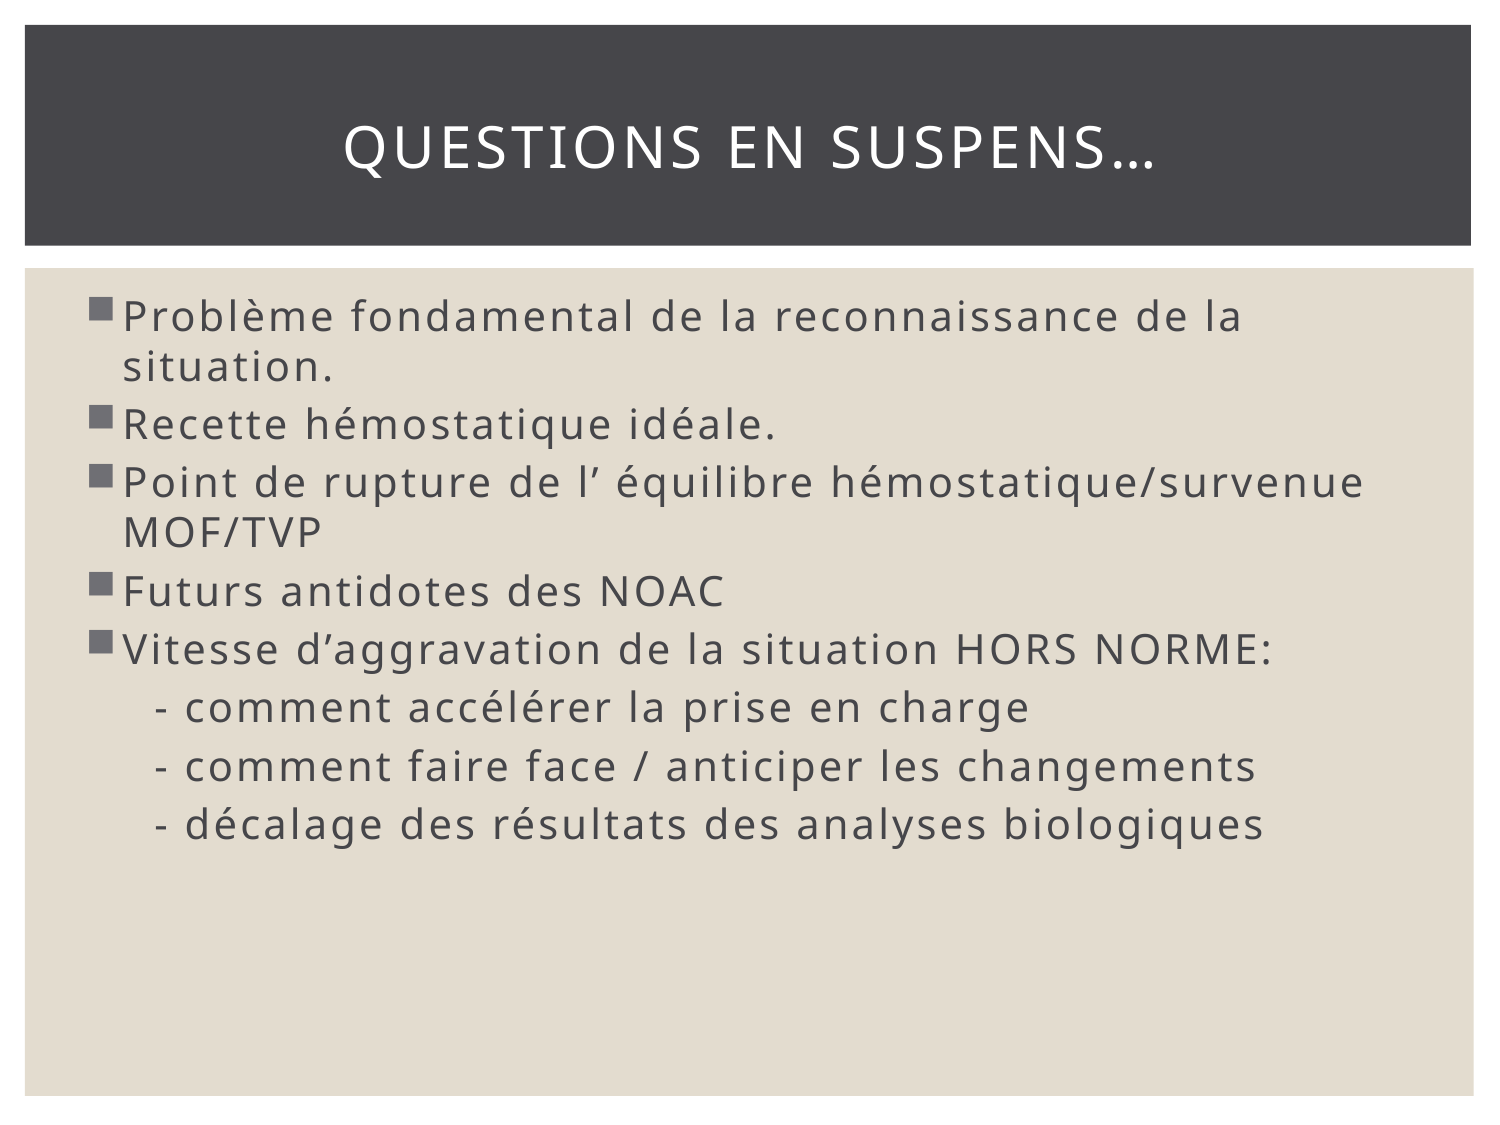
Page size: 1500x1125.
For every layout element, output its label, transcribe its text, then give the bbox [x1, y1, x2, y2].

title Questions en suspens… [62, 58, 1438, 232]
list Problème fondamental de la reconnaissance de la situation. Recette hémostatique idéale. Point de rupture de l’ équilibre hémostatique/survenue MOF/TVP Futurs antidotes des NOAC Vitesse d’aggravation de la situation HORS NORME: - comment accélérer la prise en charge - comment faire face / anticiper les changements - décalage des résultats des analyses biologiques [62, 281, 1442, 1005]
